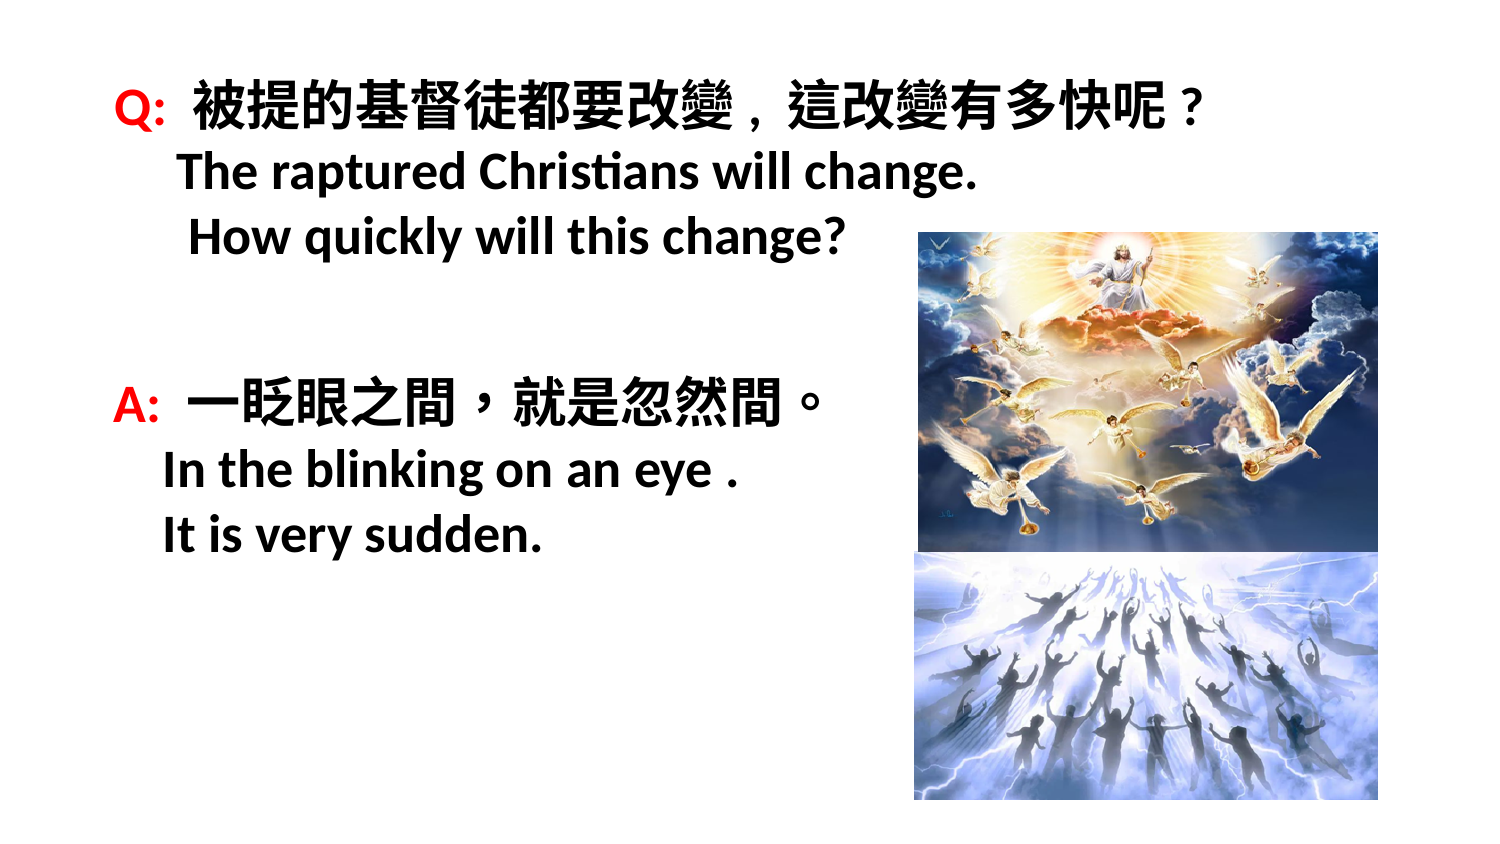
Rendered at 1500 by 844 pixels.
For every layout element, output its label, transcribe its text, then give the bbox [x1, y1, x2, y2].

text_box Q: 被提的基督徒都要改變, 這改變有多快呢? The raptured Christians will change. How quickly will this change? [100, 63, 1246, 274]
picture [914, 232, 1378, 800]
text_box A: 一眨眼之間，就是忽然間。 In the blinking on an eye . It is very sudden. [98, 361, 853, 571]
